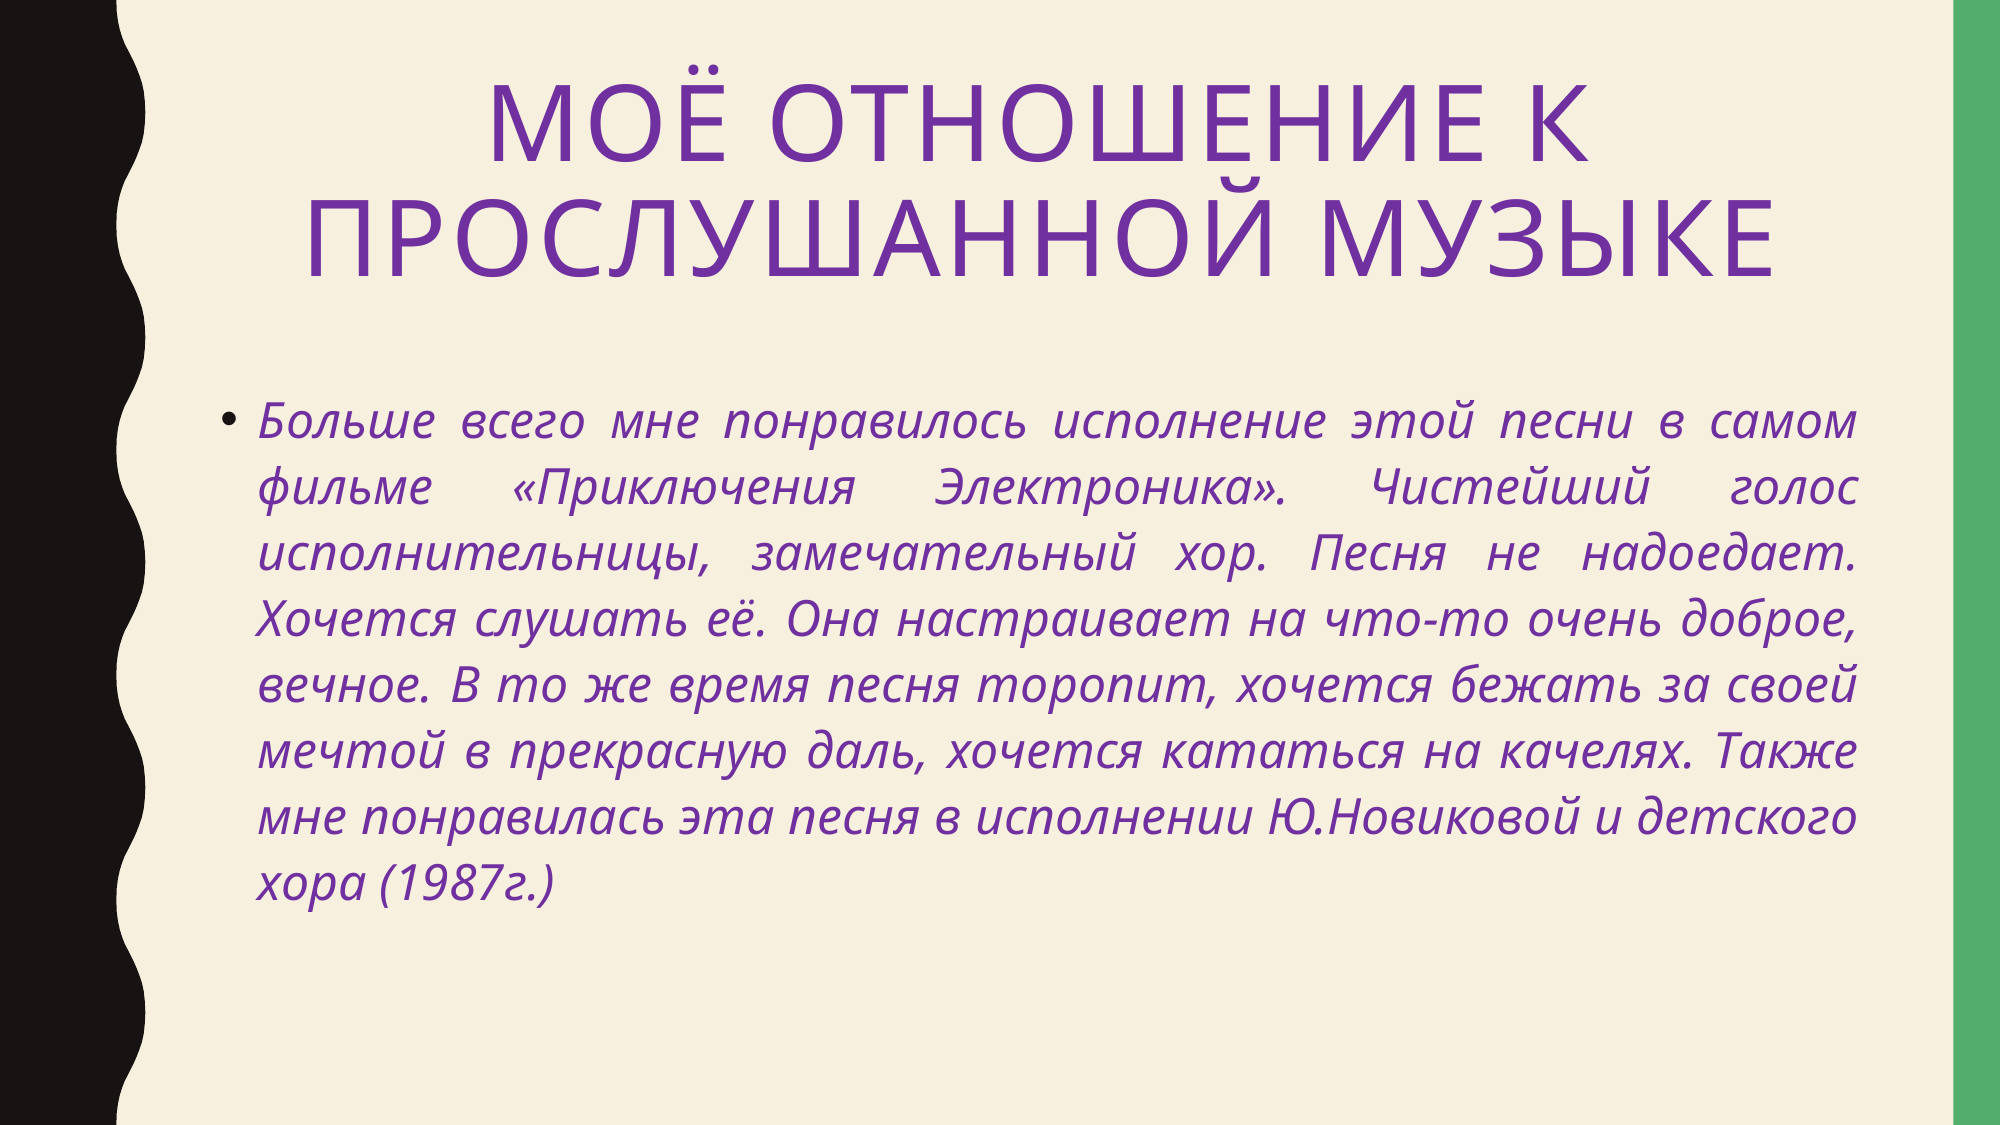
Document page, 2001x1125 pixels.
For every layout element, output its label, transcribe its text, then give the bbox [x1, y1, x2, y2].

title Моё отношение к прослушанной музыке [205, 62, 1875, 308]
list Больше всего мне понравилось исполнение этой песни в самом фильме «Приключения Электроника». Чистейший голос исполнительницы, замечательный хор. Песня не надоедает. Хочется слушать её. Она настраивает на что-то очень доброе, вечное. В то же время песня торопит, хочется бежать за своей мечтой в прекрасную даль, хочется кататься на качелях. Также мне понравилась эта песня в исполнении Ю.Новиковой и детского хора (1987г.) [205, 375, 1875, 965]
